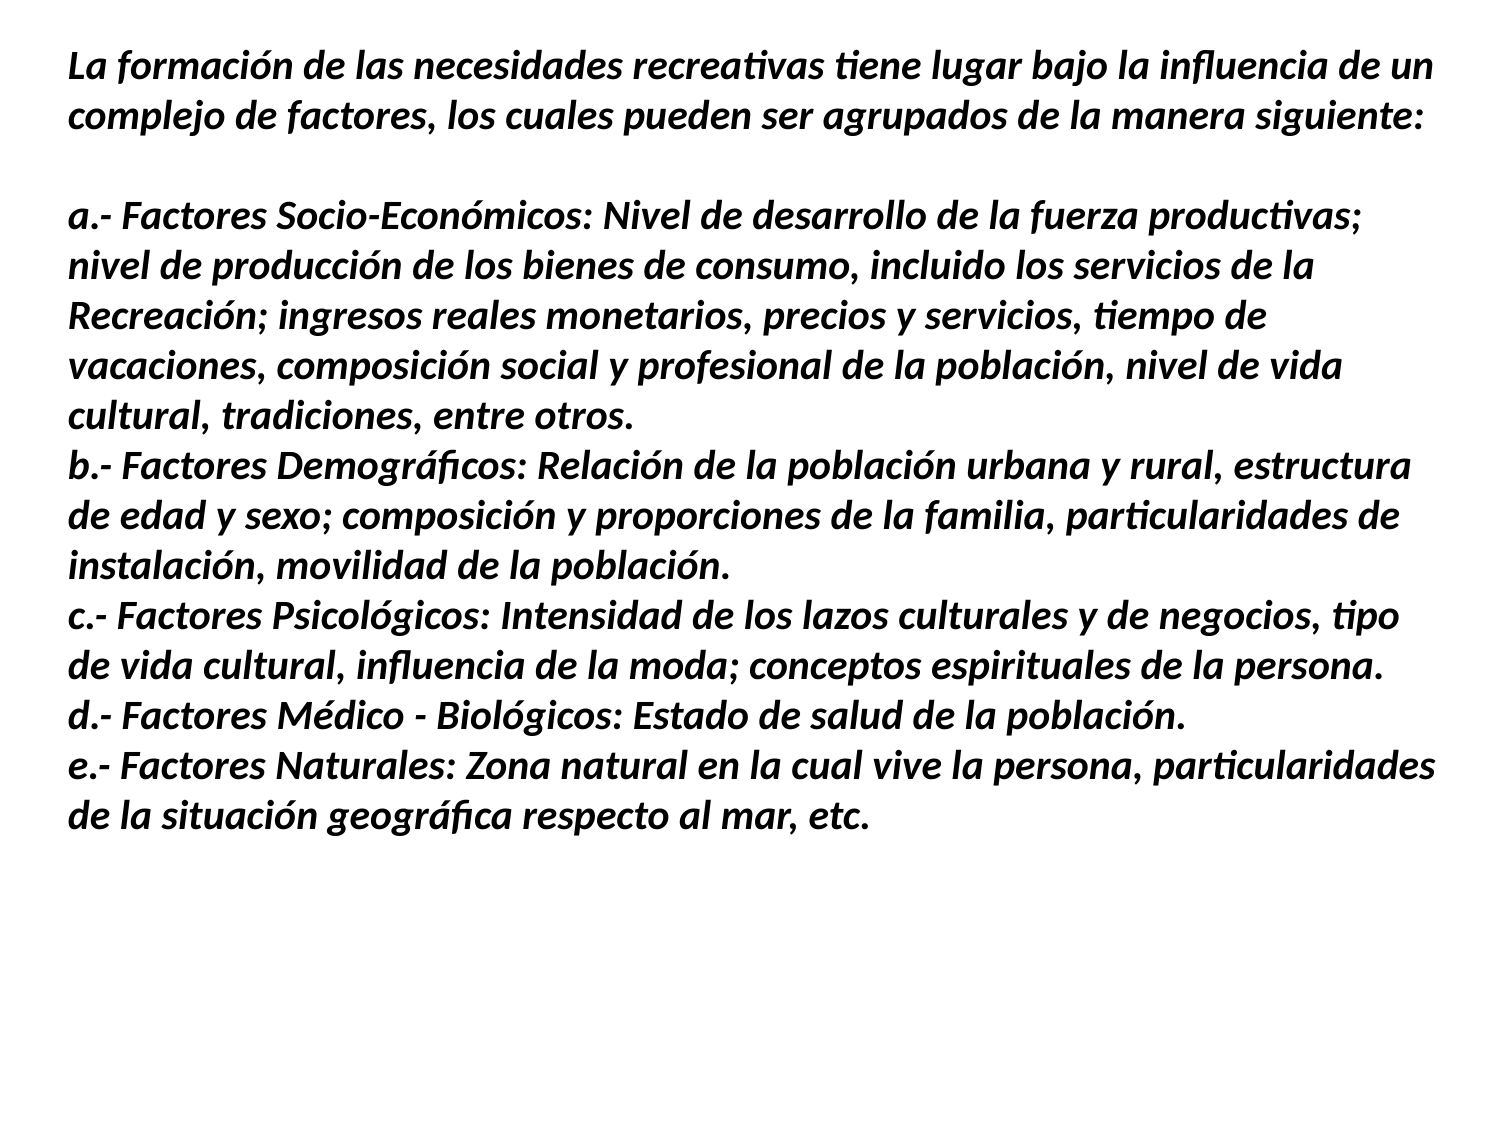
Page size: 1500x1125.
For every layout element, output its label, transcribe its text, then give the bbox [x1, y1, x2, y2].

text_box La formación de las necesidades recreativas tiene lugar bajo la influencia de un complejo de factores, los cuales pueden ser agrupados de la manera siguiente: a.- Factores Socio-Económicos: Nivel de desarrollo de la fuerza productivas; nivel de producción de los bienes de consumo, incluido los servicios de la Recreación; ingresos reales monetarios, precios y servicios, tiempo de vacaciones, composición social y profesional de la población, nivel de vida cultural, tradiciones, entre otros. b.- Factores Demográficos: Relación de la población urbana y rural, estructura de edad y sexo; composición y proporciones de la familia, particularidades de instalación, movilidad de la población. c.- Factores Psicológicos: Intensidad de los lazos culturales y de negocios, tipo de vida cultural, influencia de la moda; conceptos espirituales de la persona. d.- Factores Médico - Biológicos: Estado de salud de la población. e.- Factores Naturales: Zona natural en la cual vive la persona, particularidades de la situación geográfica respecto al mar, etc. [53, 30, 1459, 891]
